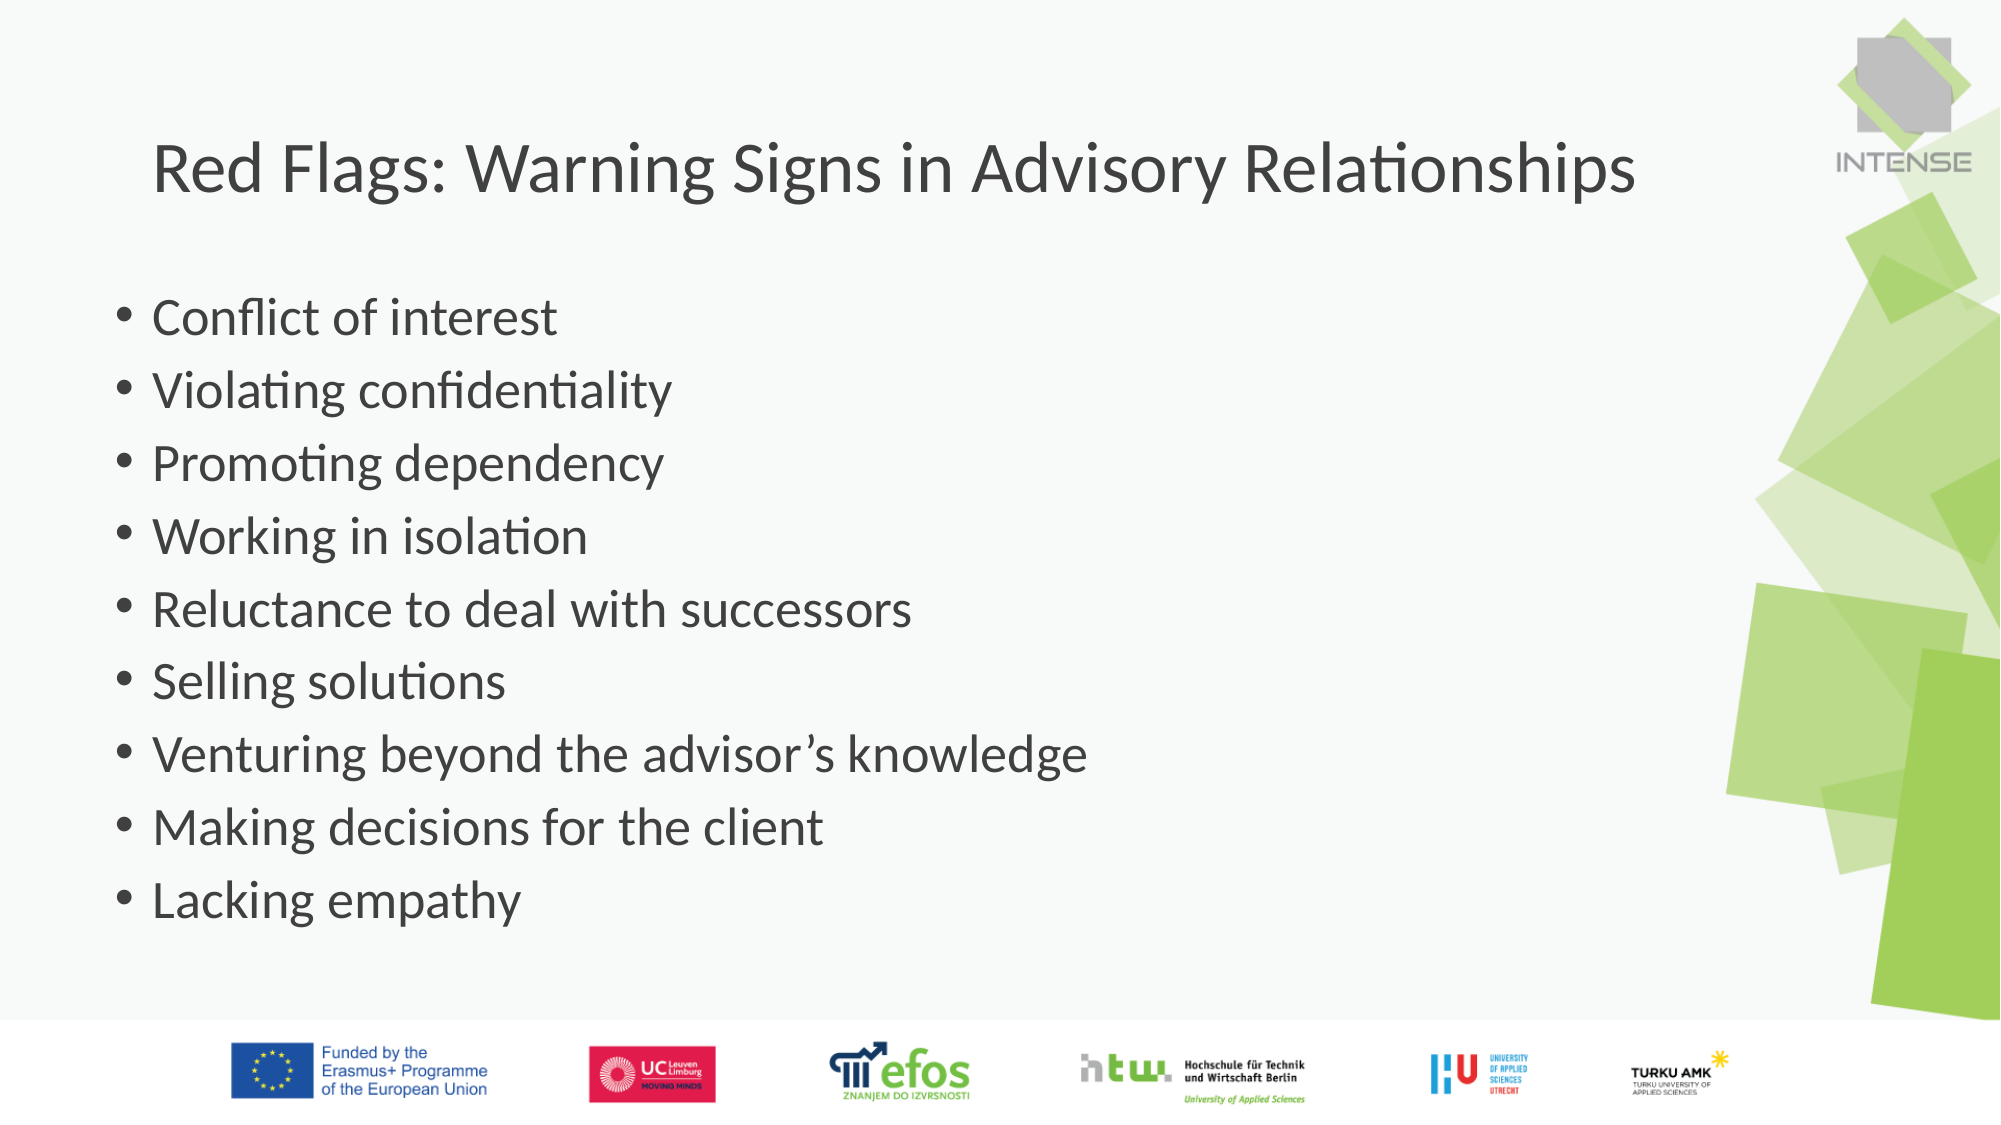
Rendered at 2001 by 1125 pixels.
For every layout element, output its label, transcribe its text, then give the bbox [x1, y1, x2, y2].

list Conflict of interest Violating confidentiality Promoting dependency Working in isolation Reluctance to deal with successors Selling solutions Venturing beyond the advisor’s knowledge Making decisions for the client Lacking empathy [99, 286, 1900, 1006]
picture [0, 0, 2000, 1125]
title Red Flags: Warning Signs in Advisory Relationships [137, 59, 1863, 278]
